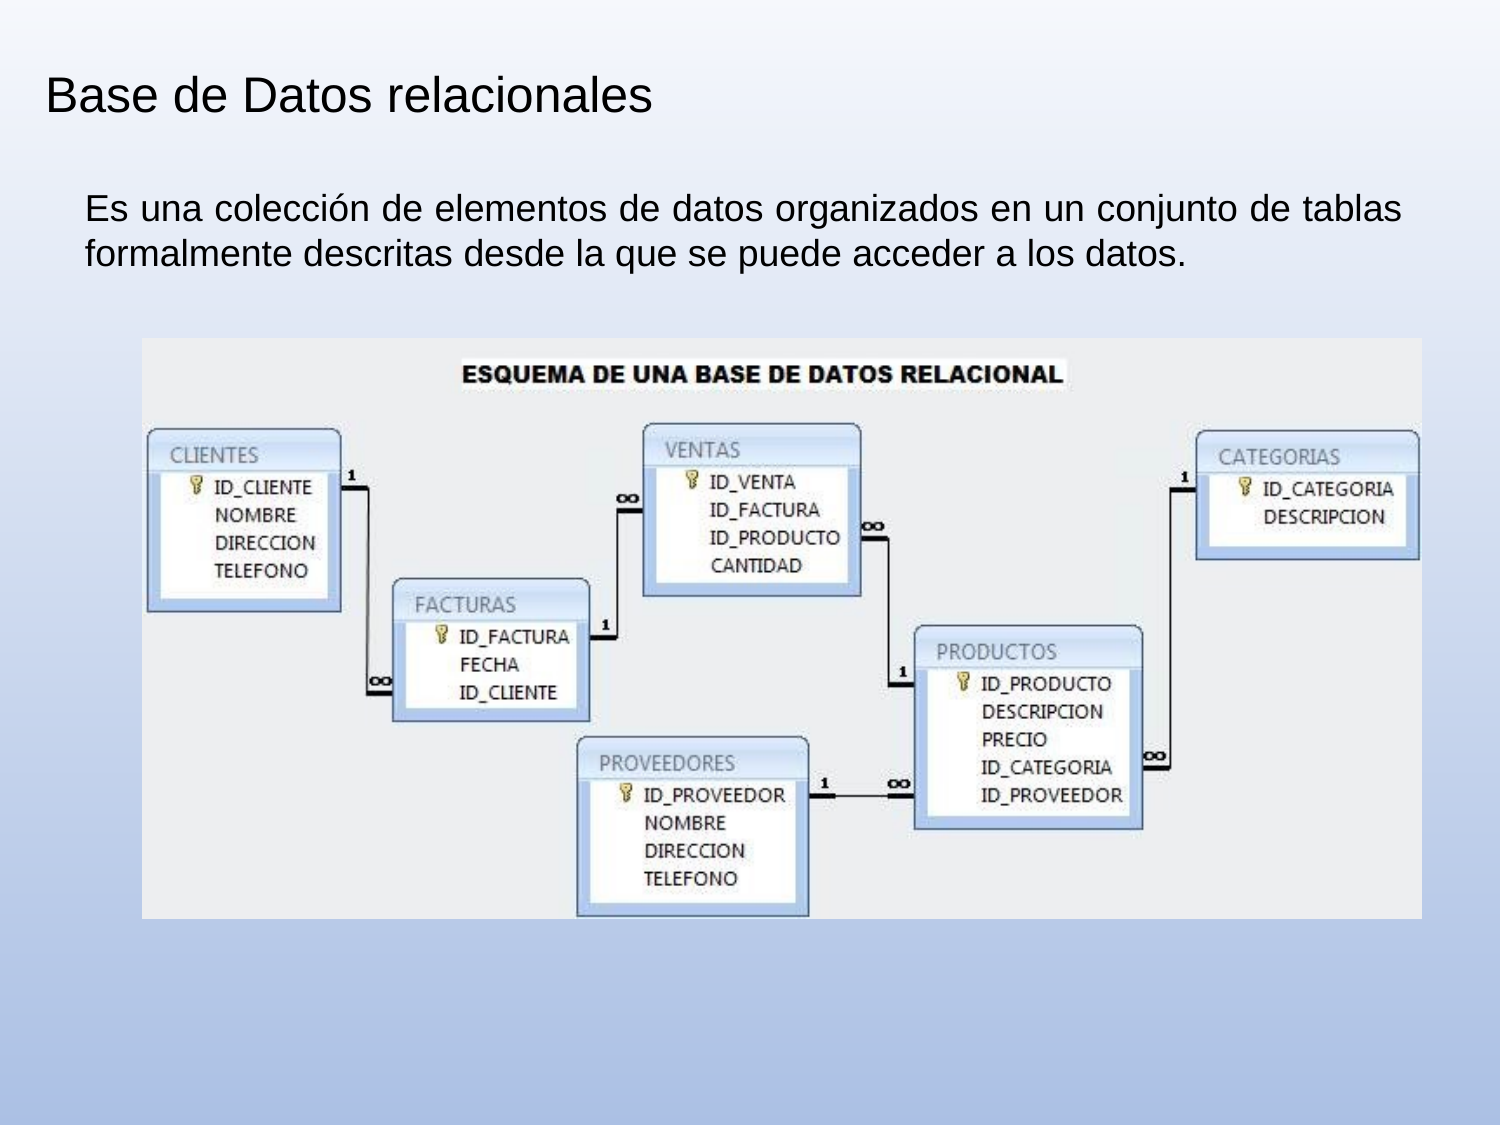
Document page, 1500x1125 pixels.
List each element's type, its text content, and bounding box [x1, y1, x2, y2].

text_box Es una colección de elementos de datos organizados en un conjunto de tablas formalmente descritas desde la que se puede acceder a los datos. [69, 176, 1418, 281]
subtitle Base de Datos relacionales [0, 61, 744, 144]
picture [142, 338, 1422, 919]
